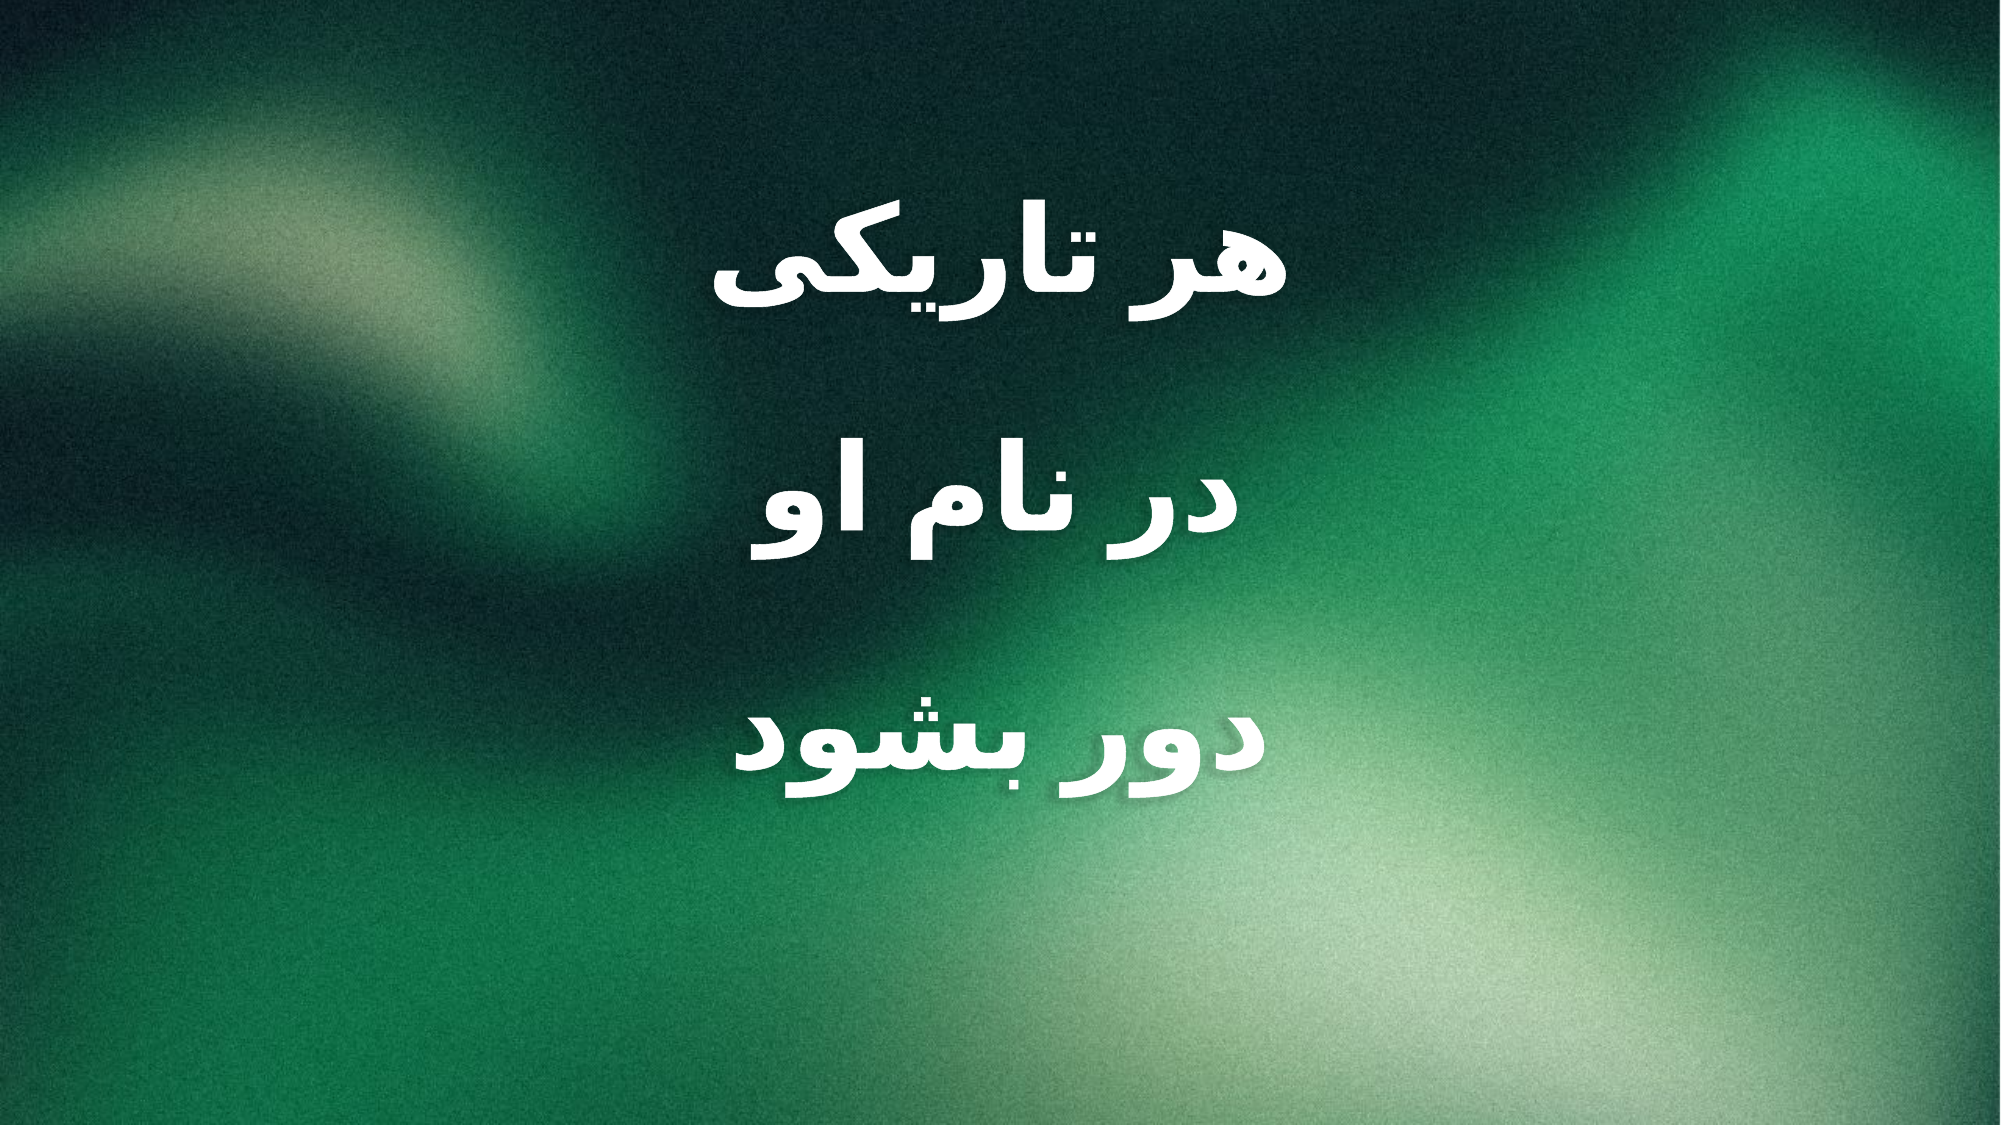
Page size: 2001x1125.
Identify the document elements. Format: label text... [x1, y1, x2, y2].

subtitle هر تاریکی در نام او دور بشود [0, 0, 2000, 1125]
